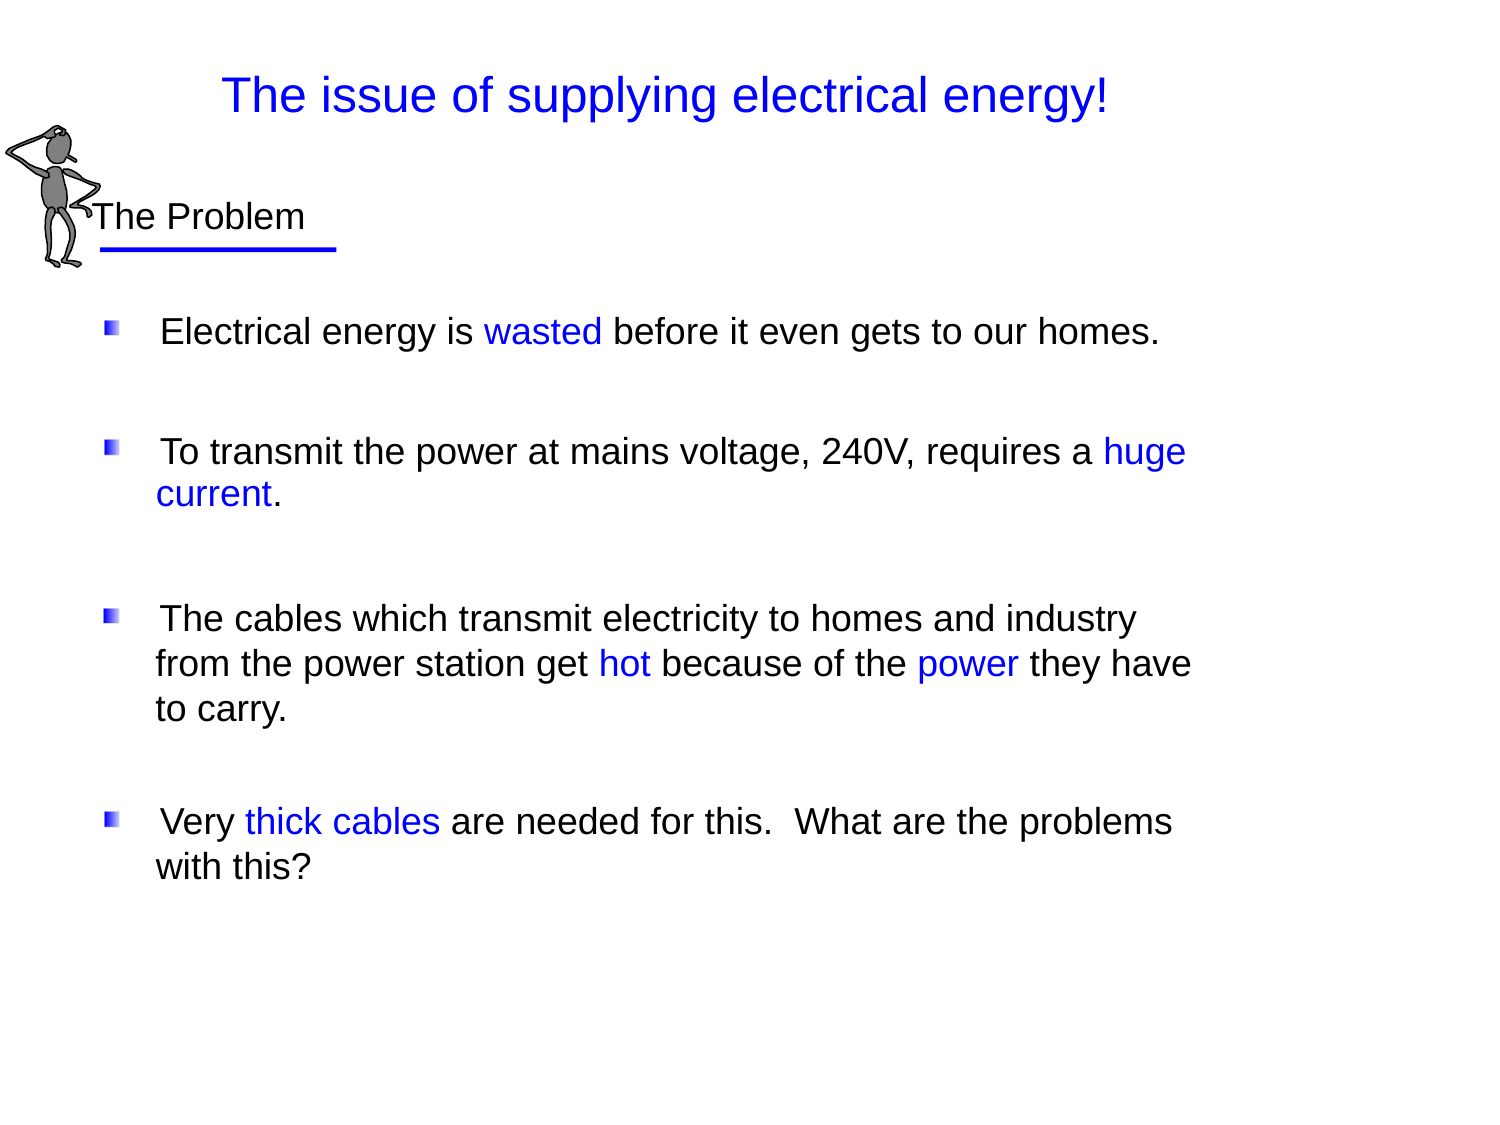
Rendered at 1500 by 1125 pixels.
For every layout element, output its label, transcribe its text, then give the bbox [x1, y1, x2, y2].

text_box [76, 184, 408, 250]
picture [102, 607, 121, 625]
text_box The cables which transmit electricity to homes and industry from the power station get hot because of the power they have to carry. [88, 586, 1447, 736]
picture [103, 438, 121, 457]
picture [103, 319, 121, 337]
text_box The issue of supplying electrical energy! [206, 54, 1353, 130]
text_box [5, 125, 101, 268]
text_box Electrical energy is wasted before it even gets to our homes. [88, 314, 1447, 358]
text_box Very thick cables are needed for this. What are the problems with this? [88, 789, 1436, 895]
text_box To transmit the power at mains voltage, 240V, requires a huge current. [88, 433, 1447, 520]
picture [103, 810, 121, 829]
